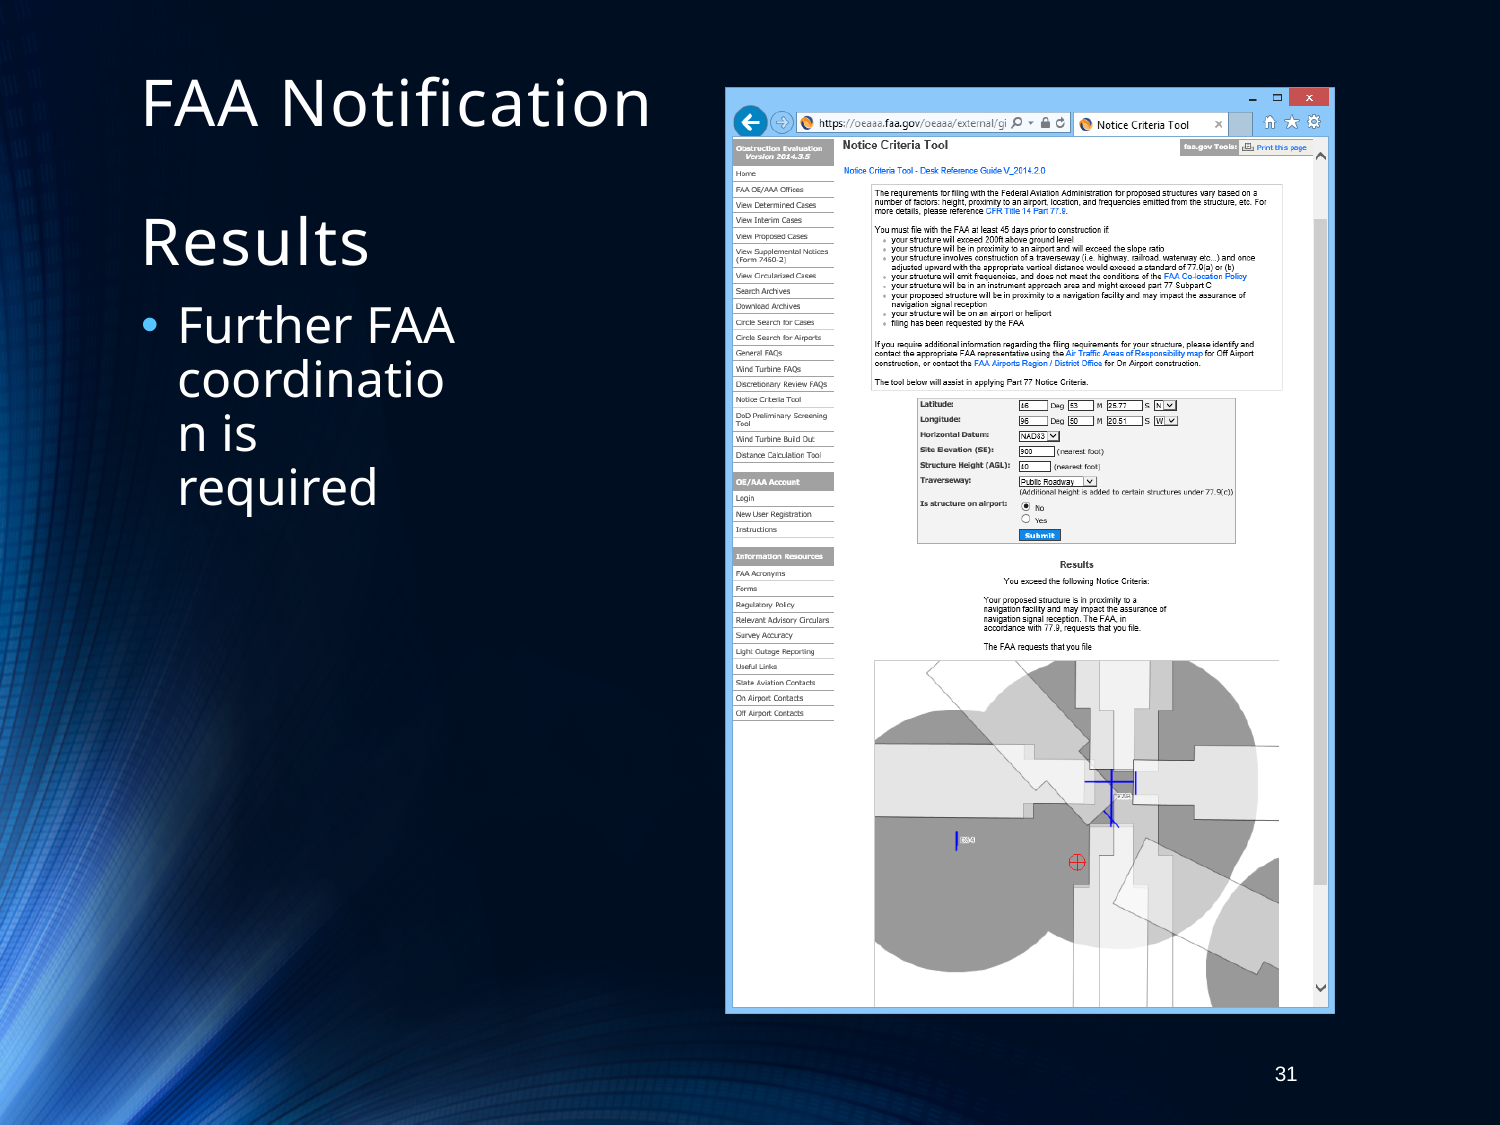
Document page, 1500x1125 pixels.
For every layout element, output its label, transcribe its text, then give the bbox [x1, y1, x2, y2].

picture [0, 0, 1500, 1125]
list Further FAA coordination is required [125, 293, 477, 969]
slide_number 31 [1209, 1050, 1313, 1096]
title FAA Notification Results [125, 62, 685, 288]
